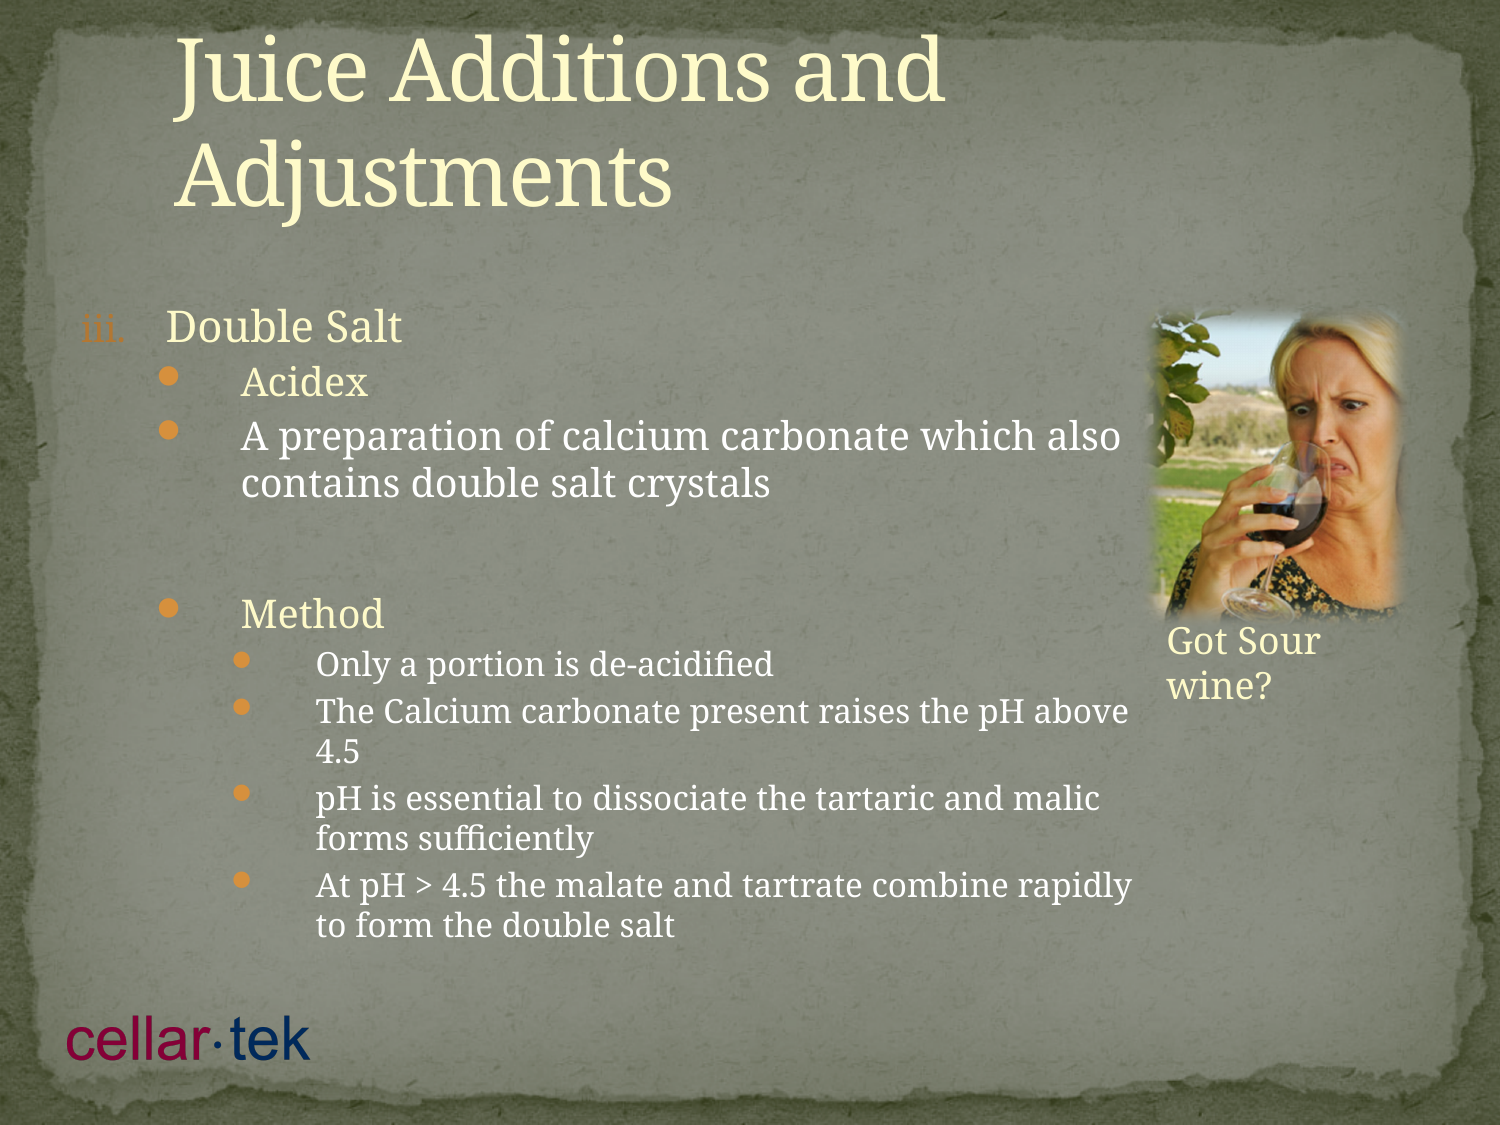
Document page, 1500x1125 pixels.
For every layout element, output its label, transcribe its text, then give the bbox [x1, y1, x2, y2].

title Juice Additions and Adjustments [159, 30, 1378, 231]
text_box Got Sour wine? [1151, 609, 1447, 715]
list Double Salt Acidex A preparation of calcium carbonate which also contains double salt crystals Method Only a portion is de-acidified The Calcium carbonate present raises the pH above 4.5 pH is essential to dissociate the tartaric and malic forms sufficiently At pH > 4.5 the malate and tartrate combine rapidly to form the double salt [0, 290, 1152, 1042]
picture [64, 1011, 313, 1065]
picture [1141, 304, 1411, 628]
